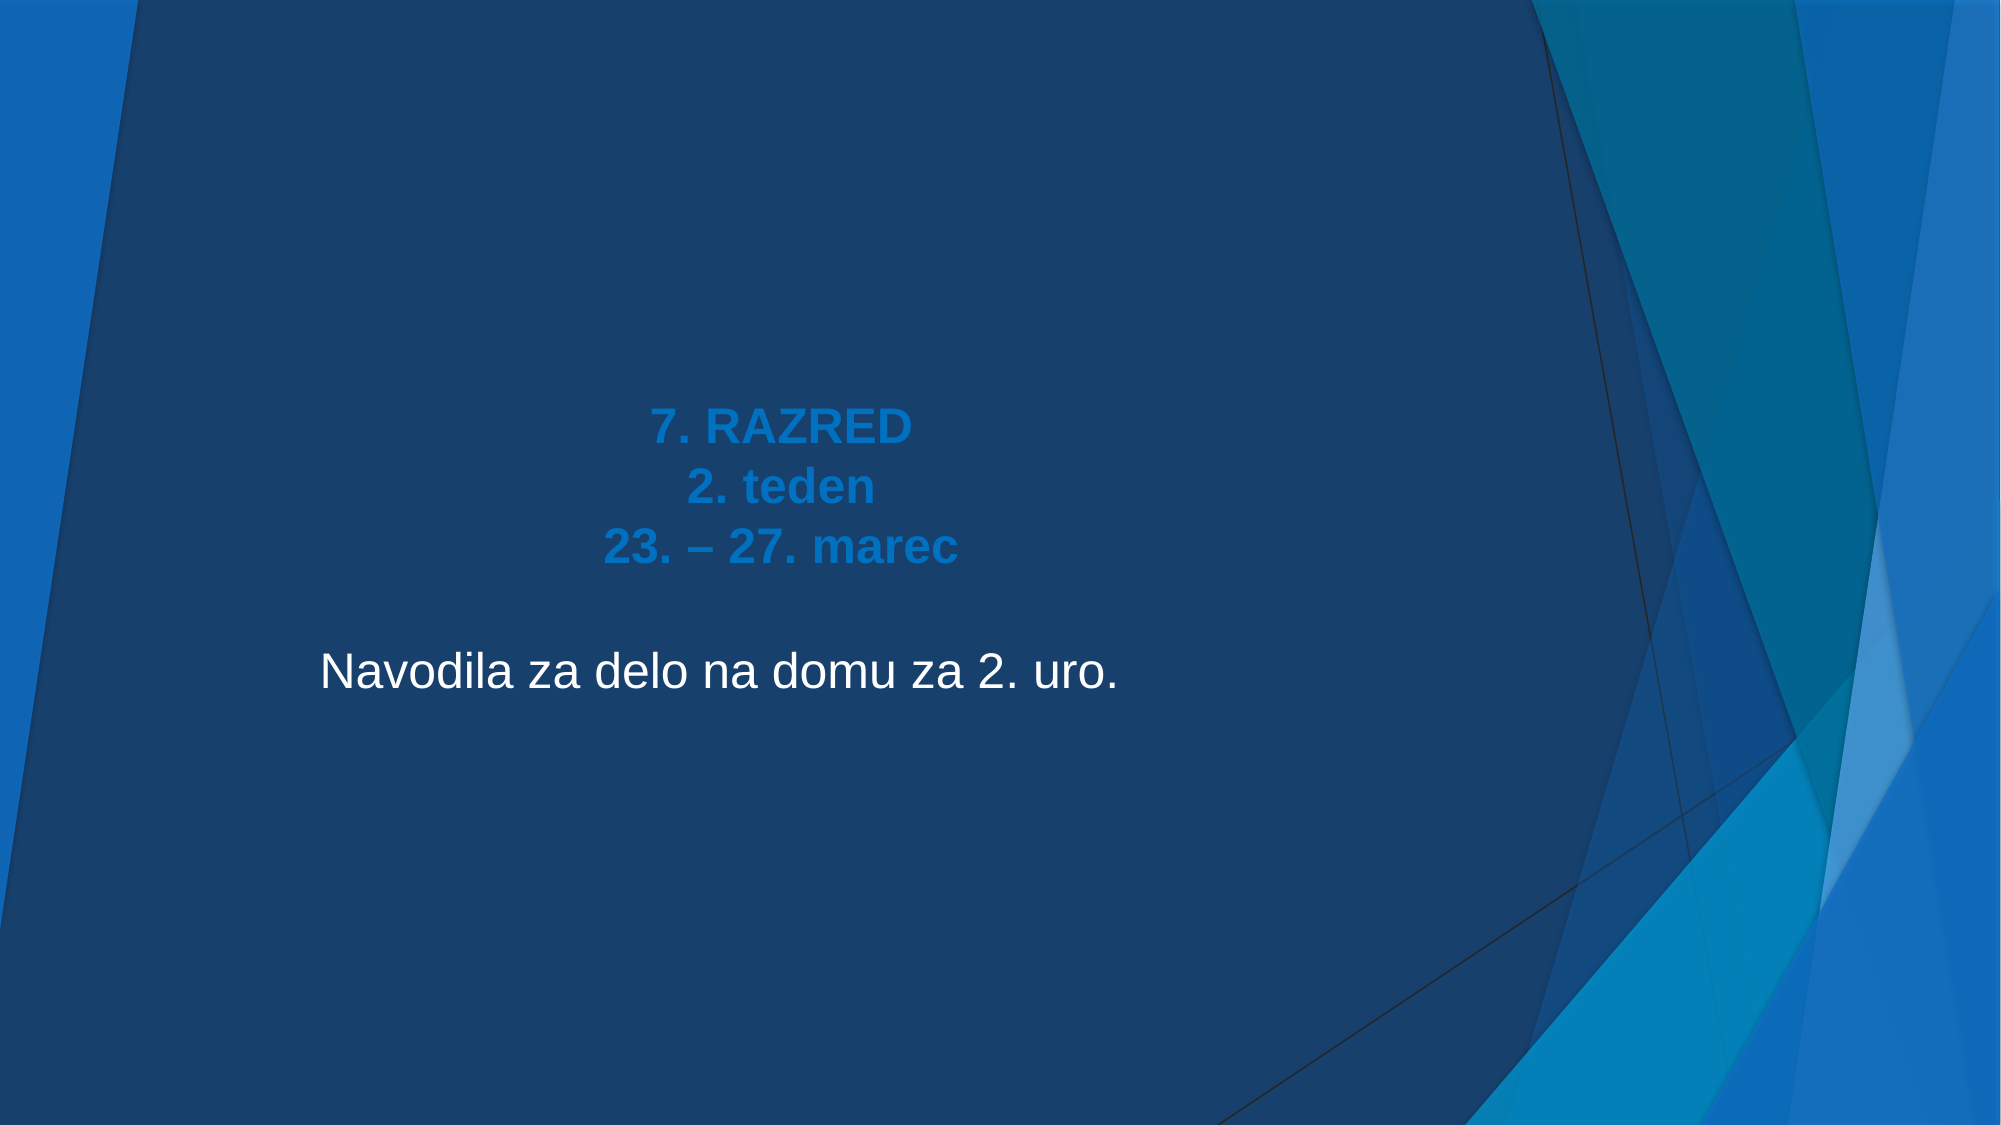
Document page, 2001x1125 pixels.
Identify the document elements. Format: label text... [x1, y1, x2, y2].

subtitle Navodila za delo na domu za 2. uro. [112, 630, 1342, 950]
title 7. RAZRED 2. teden 23. – 27. marec [288, 261, 1275, 581]
